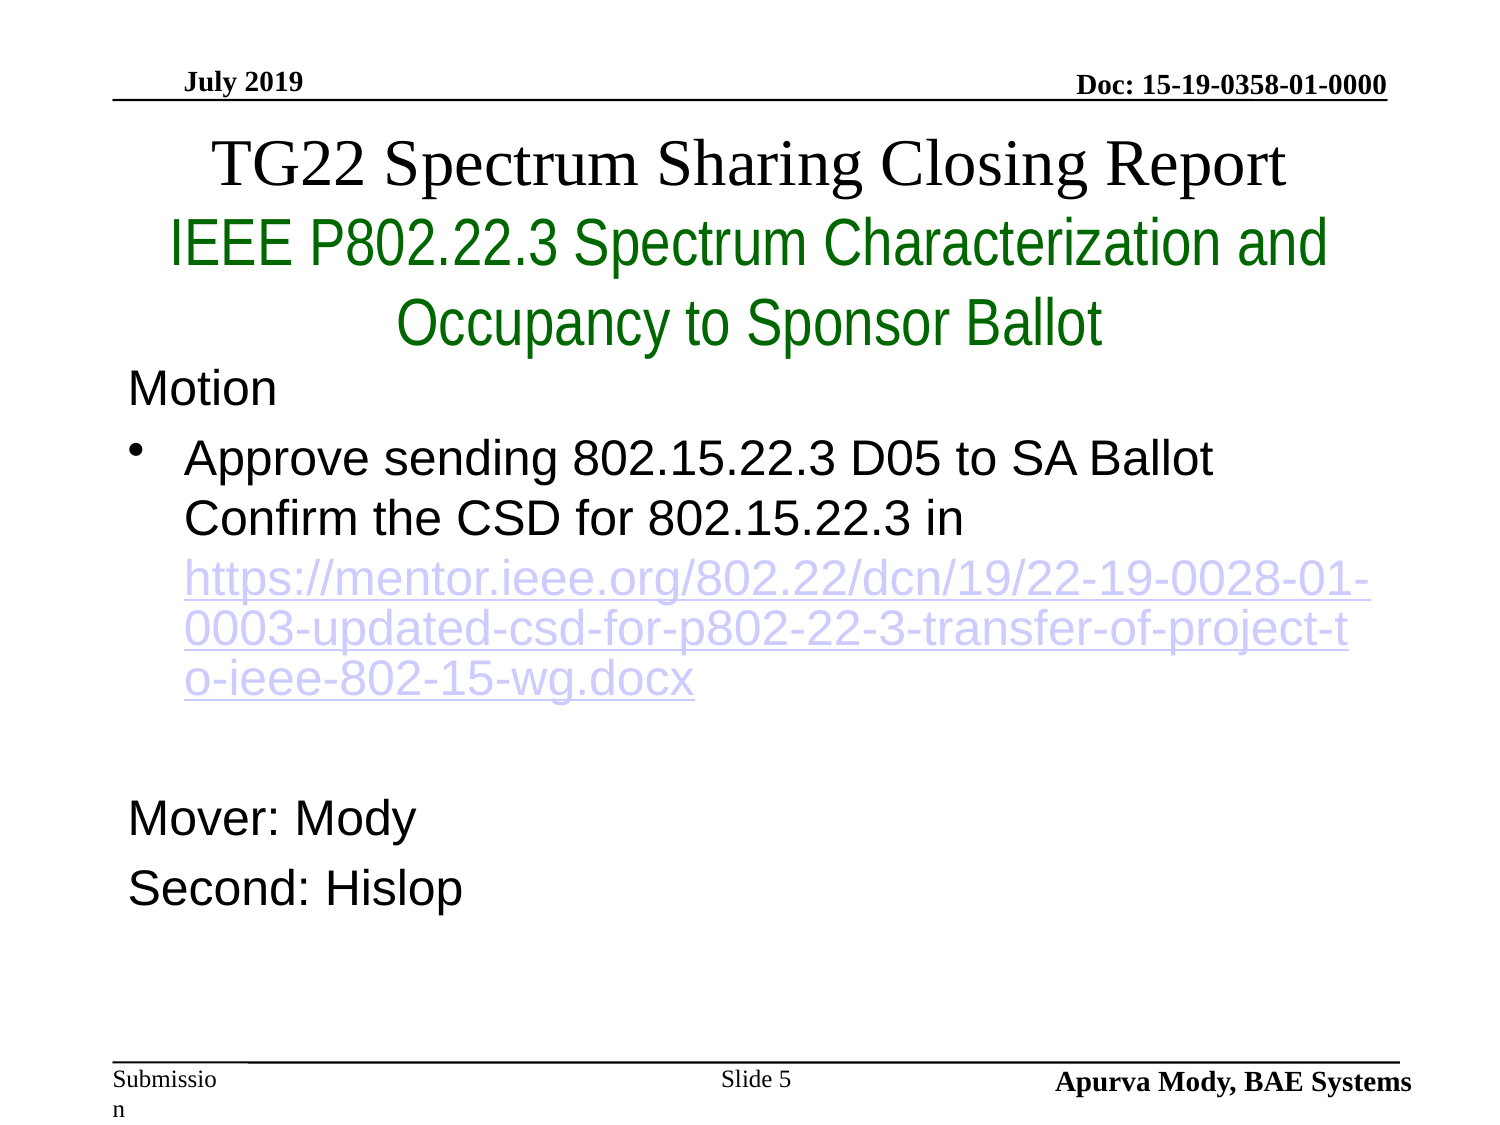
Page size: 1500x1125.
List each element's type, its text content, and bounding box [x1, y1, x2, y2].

list Motion Approve sending 802.15.22.3 D05 to SA Ballot Confirm the CSD for 802.15.22.3 in https://mentor.ieee.org/802.22/dcn/19/22-19-0028-01-0003-updated-csd-for-p802-22-3-transfer-of-project-to-ieee-802-15-wg.docx Mover: Mody Second: Hislop [112, 348, 1388, 1024]
title TG22 Spectrum Sharing Closing Report IEEE P802.22.3 Spectrum Characterization and Occupancy to Sponsor Ballot [112, 151, 1388, 327]
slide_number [112, 62, 375, 98]
slide_number Slide 5 [712, 1062, 800, 1093]
footer Apurva Mody, BAE Systems [900, 1062, 1413, 1093]
